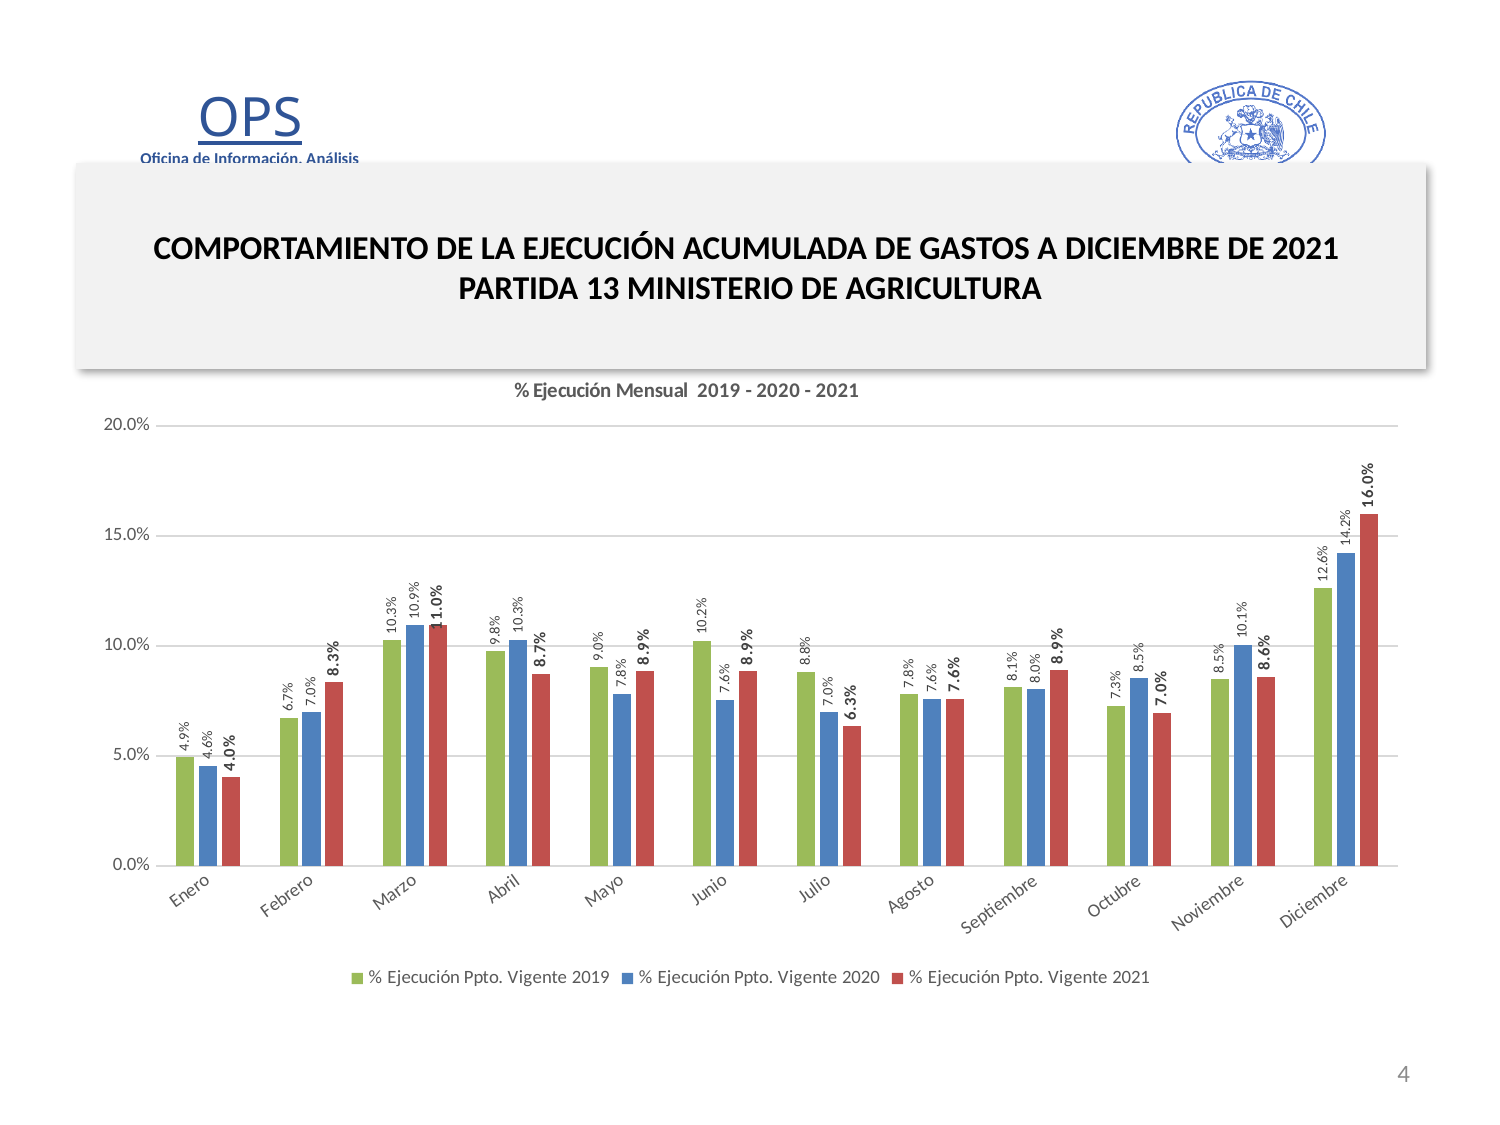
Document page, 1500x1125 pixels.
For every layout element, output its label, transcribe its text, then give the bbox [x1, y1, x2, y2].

title COMPORTAMIENTO DE LA EJECUCIÓN ACUMULADA DE GASTOS A DICIEMBRE DE 2021 PARTIDA 13 MINISTERIO DE AGRICULTURA [76, 163, 1425, 349]
chart [76, 349, 1426, 995]
slide_number 4 [1074, 1042, 1425, 1103]
picture [1160, 74, 1340, 163]
